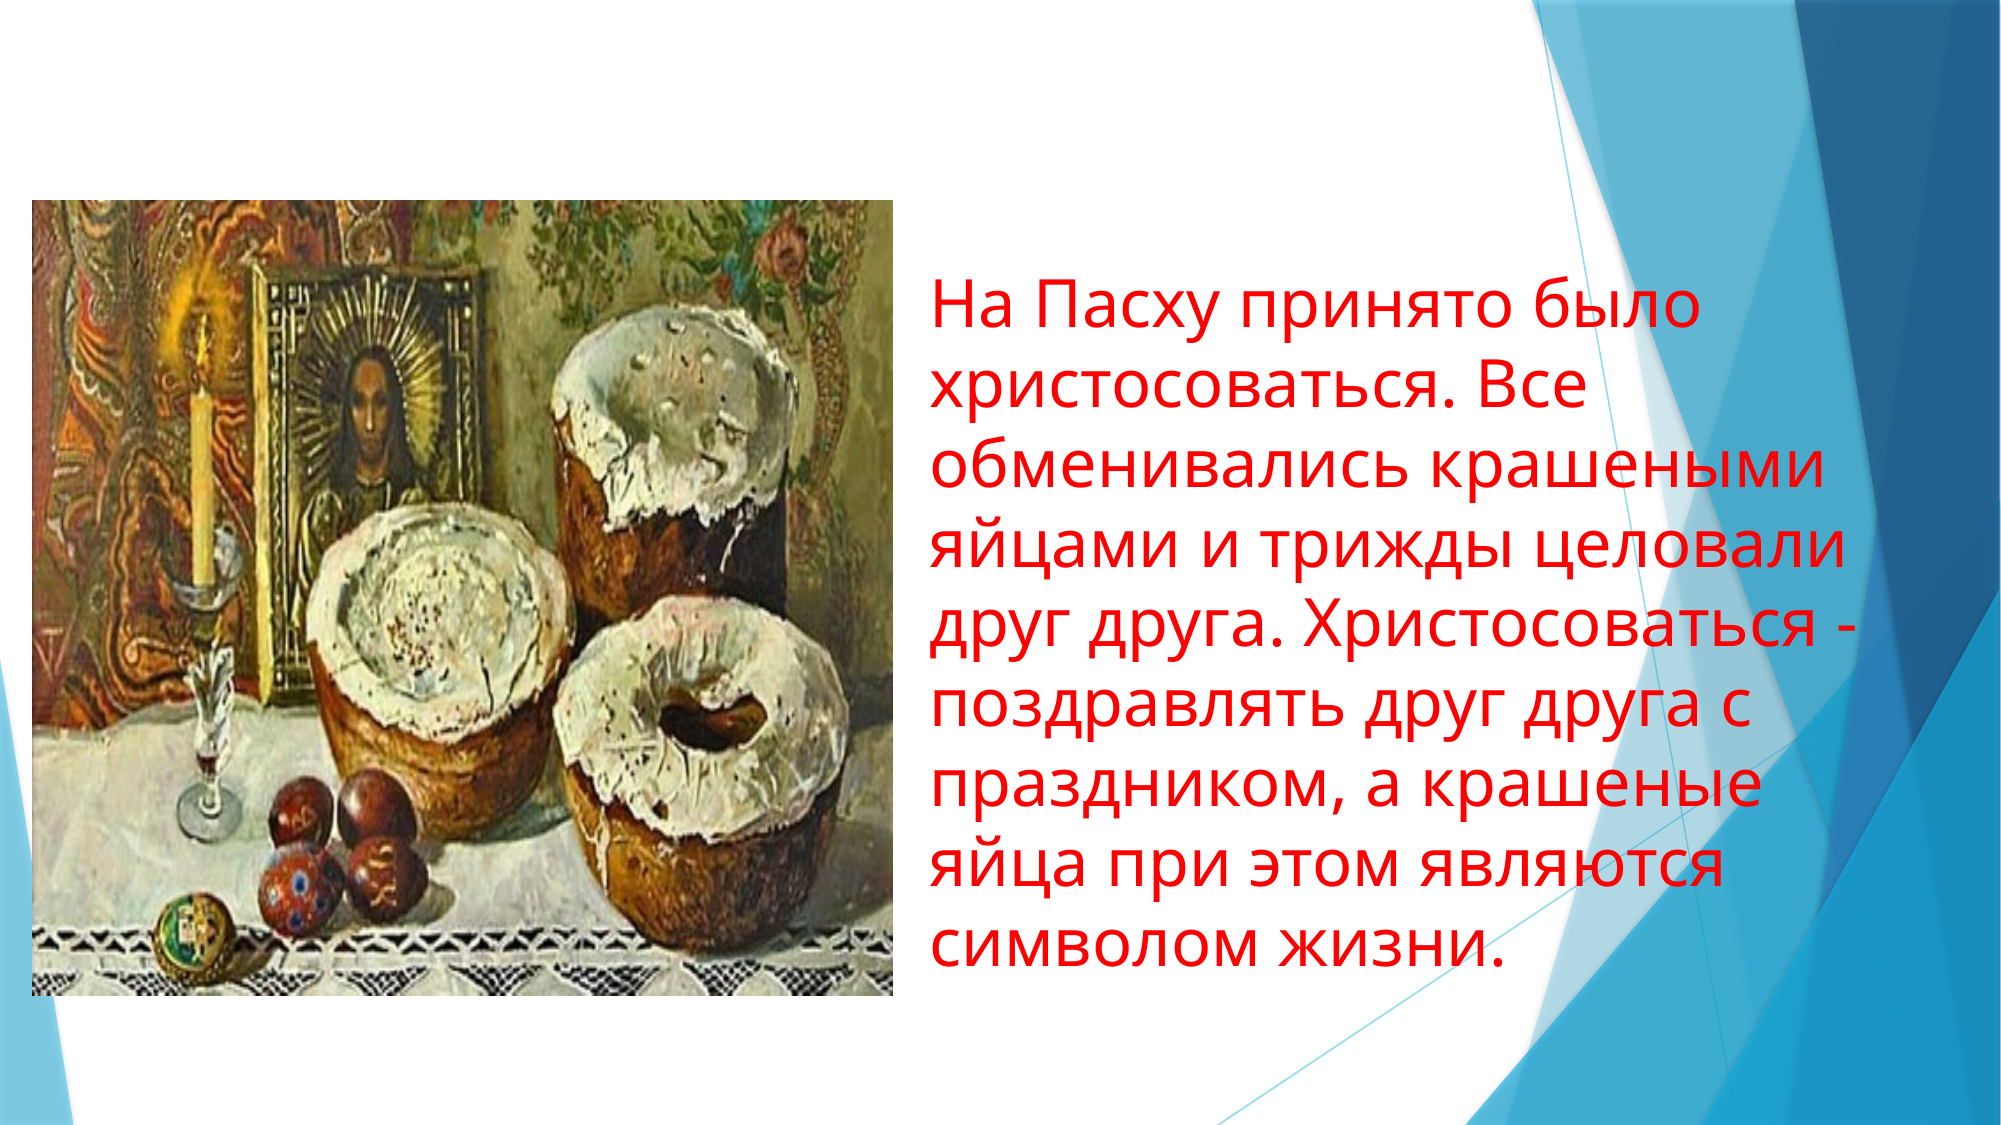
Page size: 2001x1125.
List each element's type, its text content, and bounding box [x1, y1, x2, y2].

text_box На Пасху принято было христосоваться. Все обменивались крашеными яйцами и трижды целовали друг друга. Христосоваться - поздравлять друг друга с праздником, а крашеные яйца при этом являются символом жизни. [914, 253, 1915, 988]
picture [31, 199, 894, 996]
